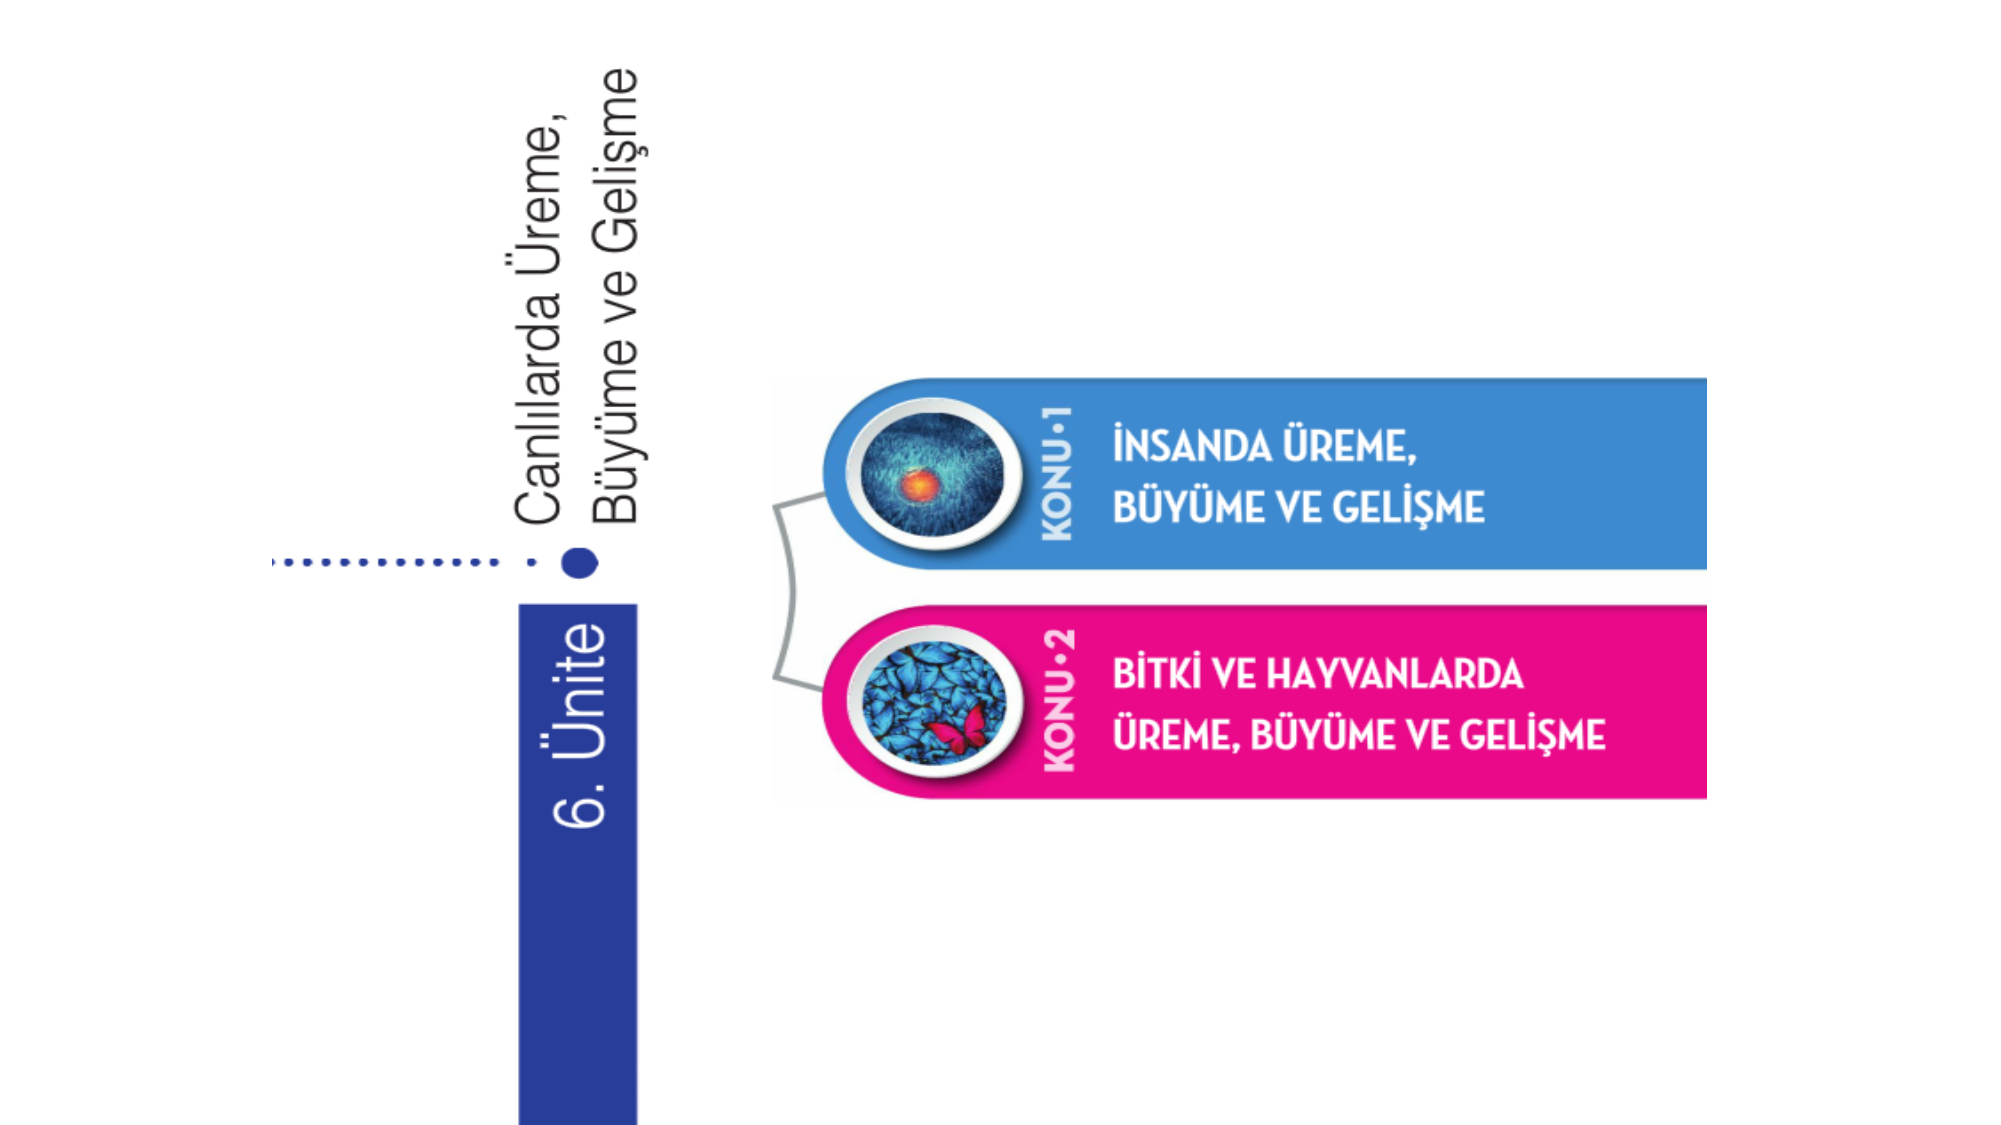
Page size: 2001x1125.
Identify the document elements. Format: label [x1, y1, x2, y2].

picture [272, 0, 1707, 1125]
